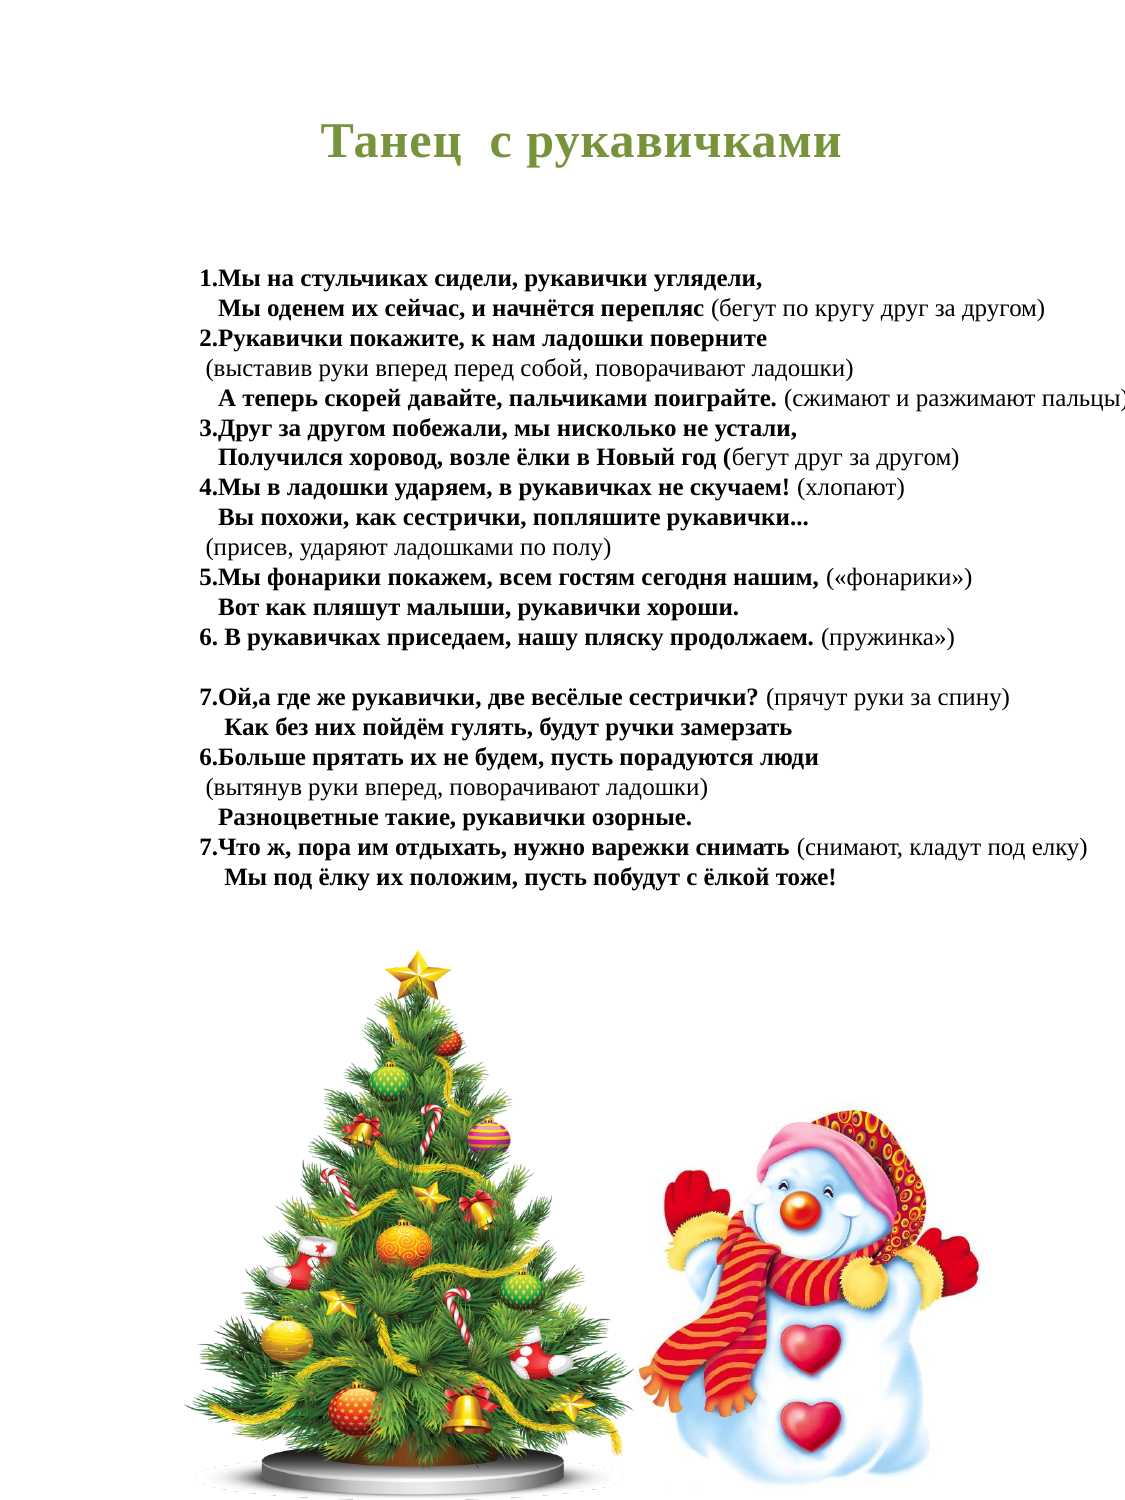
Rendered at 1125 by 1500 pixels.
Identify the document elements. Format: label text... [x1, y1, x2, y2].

picture [184, 950, 996, 1500]
text_box Танец с рукавичками [305, 100, 858, 175]
text_box 1.Мы на стульчиках сидели, рукавички углядели, Мы оденем их сейчас, и начнётся перепляс (бегут по кругу друг за другом) 2.Рукавички покажите, к нам ладошки поверните (выставив руки вперед перед собой, поворачивают ладошки) А теперь скорей давайте, пальчиками поиграйте. (сжимают и разжимают пальцы) 3.Друг за другом побежали, мы нисколько не устали, Получился хоровод, возле ёлки в Новый год (бегут друг за другом) 4.Мы в ладошки ударяем, в рукавичках не скучаем! (хлопают) Вы похожи, как сестрички, попляшите рукавички... (присев, ударяют ладошками по полу) 5.Мы фонарики покажем, всем гостям сегодня нашим, («фонарики») Вот как пляшут малыши, рукавички хороши. 6. В рукавичках приседаем, нашу пляску продолжаем. (пружинка») 7.Ой,а где же рукавички, две весёлые сестрички? (прячут руки за спину) Как без них пойдём гулять, будут ручки замерзать 6.Больше прятать их не будем, пусть порадуются люди (вытянув руки вперед, поворачивают ладошки) Разноцветные такие, рукавички озорные. 7.Что ж, пора им отдыхать, нужно варежки снимать (снимают, кладут под елку) Мы под ёлку их положим, пусть побудут с ёлкой тоже! [184, 253, 1125, 898]
